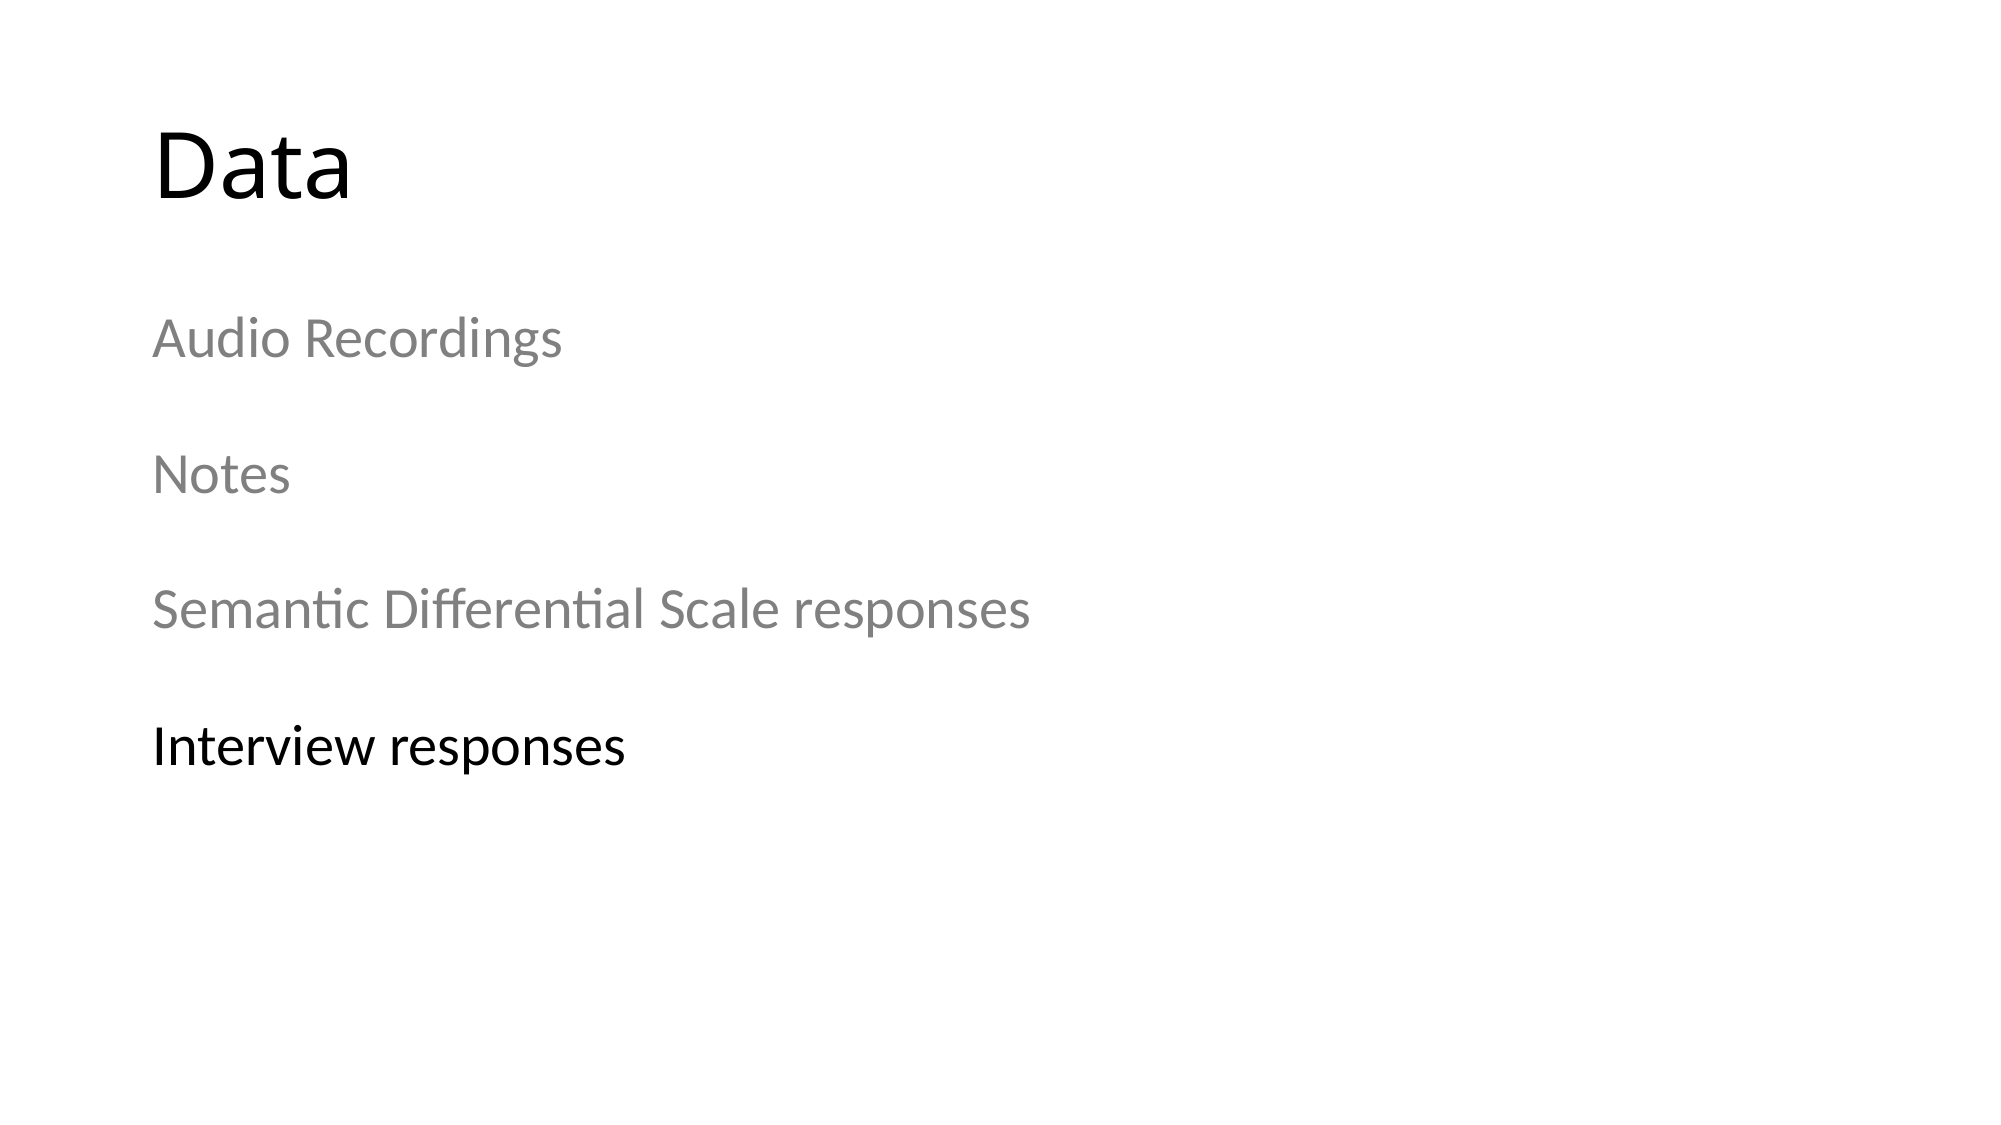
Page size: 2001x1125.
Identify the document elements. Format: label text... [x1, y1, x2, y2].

text_box Semantic Differential Scale responses [137, 571, 1269, 678]
list Audio Recordings [137, 299, 689, 406]
text_box Notes [137, 435, 838, 542]
title Data [137, 59, 1863, 278]
text_box Interview responses [137, 707, 838, 814]
